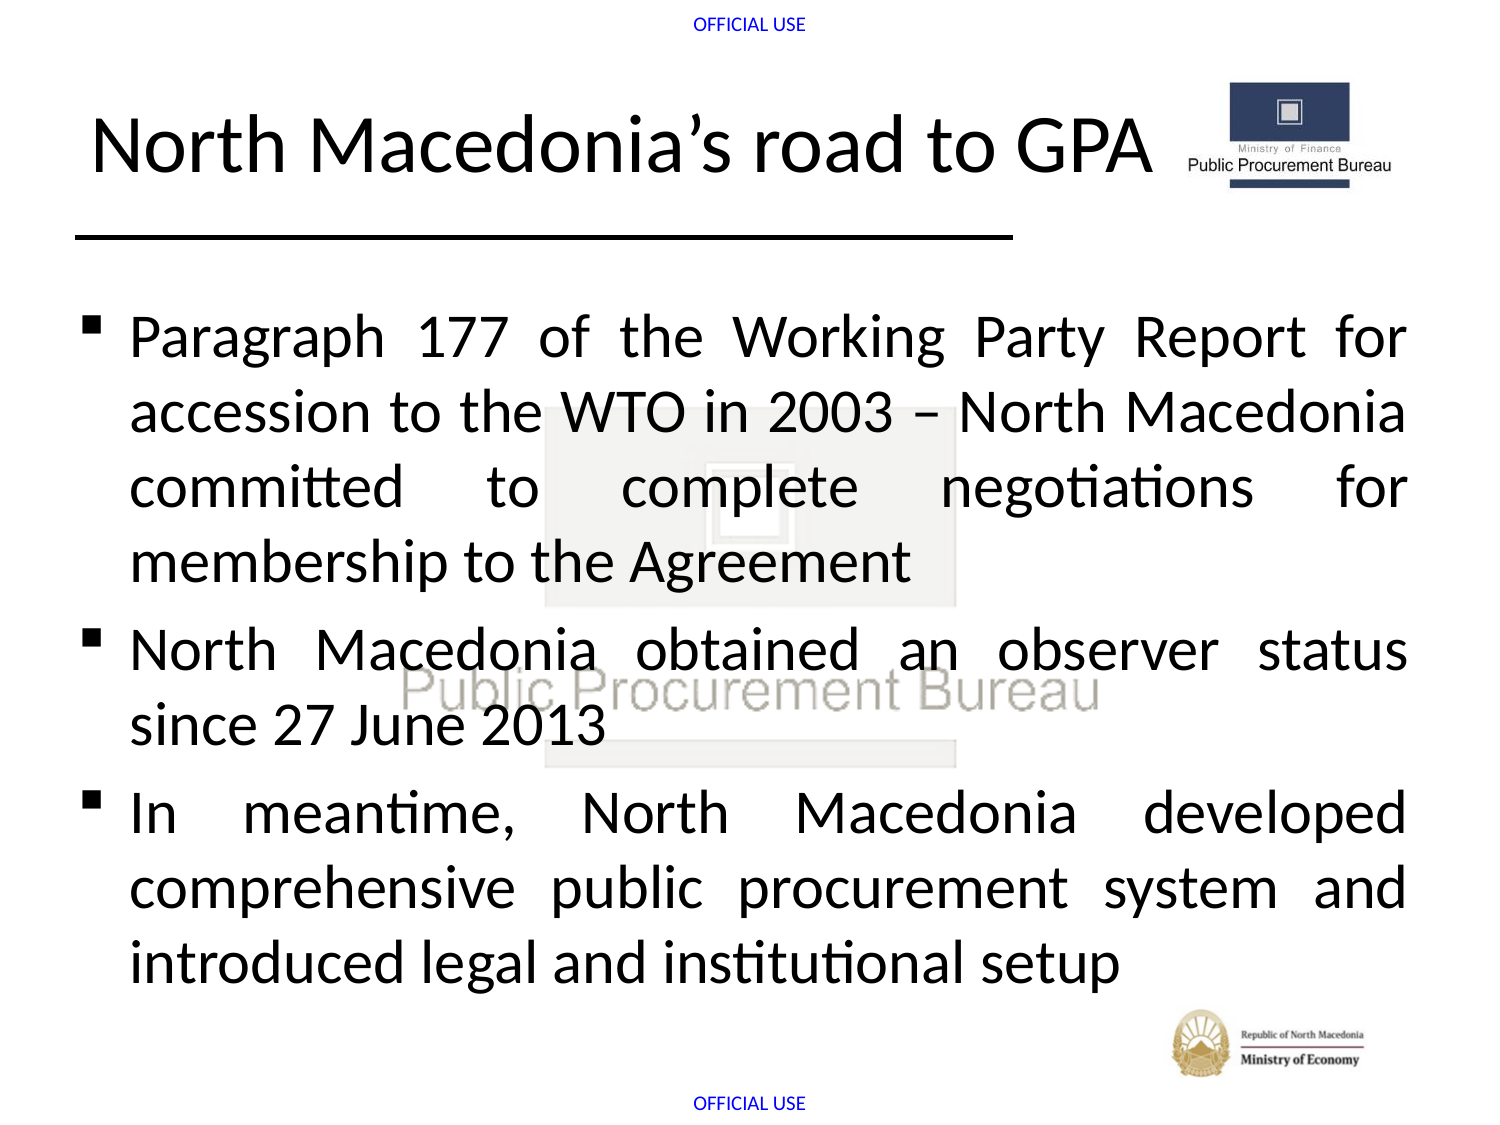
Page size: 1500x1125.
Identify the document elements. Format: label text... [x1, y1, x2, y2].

title North Macedonia’s road to GPA [75, 45, 1425, 233]
list Paragraph 177 of the Working Party Report for accession to the WTO in 2003 – North Macedonia committed to complete negotiations for membership to the Agreement North Macedonia obtained an observer status since 27 June 2013 In meantime, North Macedonia developed comprehensive public procurement system and introduced legal and institutional setup [62, 287, 1425, 1005]
picture [1141, 1004, 1438, 1081]
